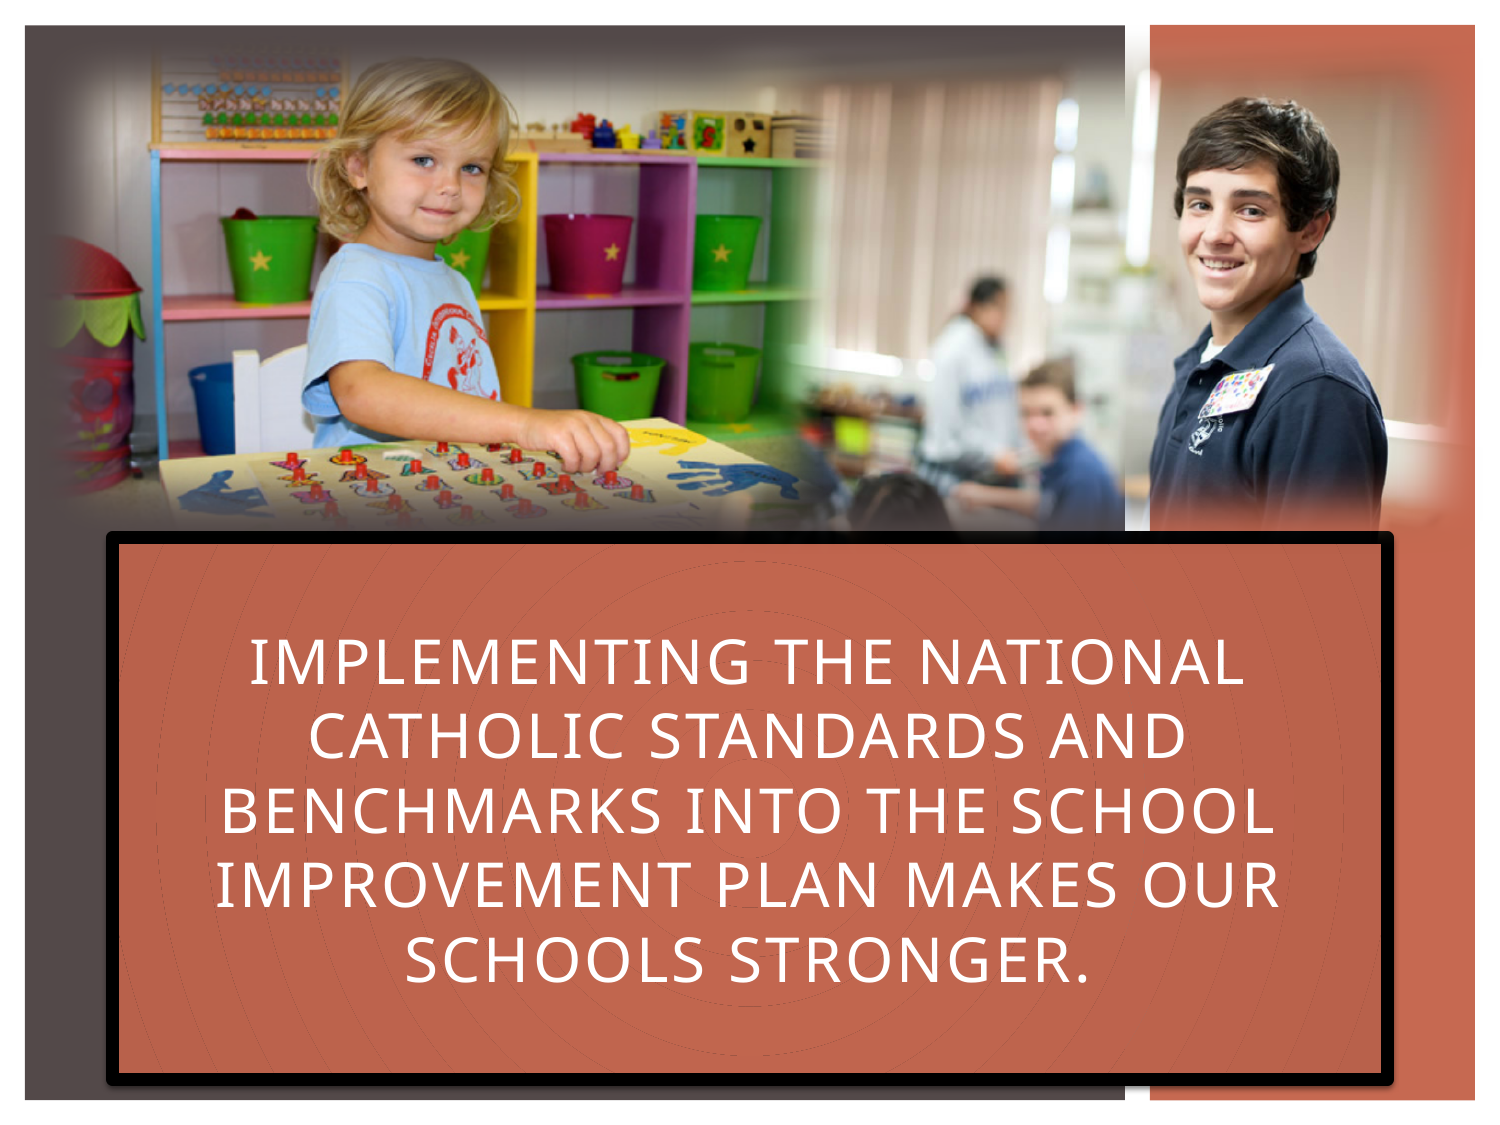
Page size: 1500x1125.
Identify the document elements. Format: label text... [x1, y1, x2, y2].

text_box [1391, 565, 1401, 842]
picture [37, 24, 1485, 555]
title Implementing the National Catholic Standards and Benchmarks into the School Improvement Plan MAKES OUR SCHOOLS STRONGER. [112, 547, 1388, 1080]
